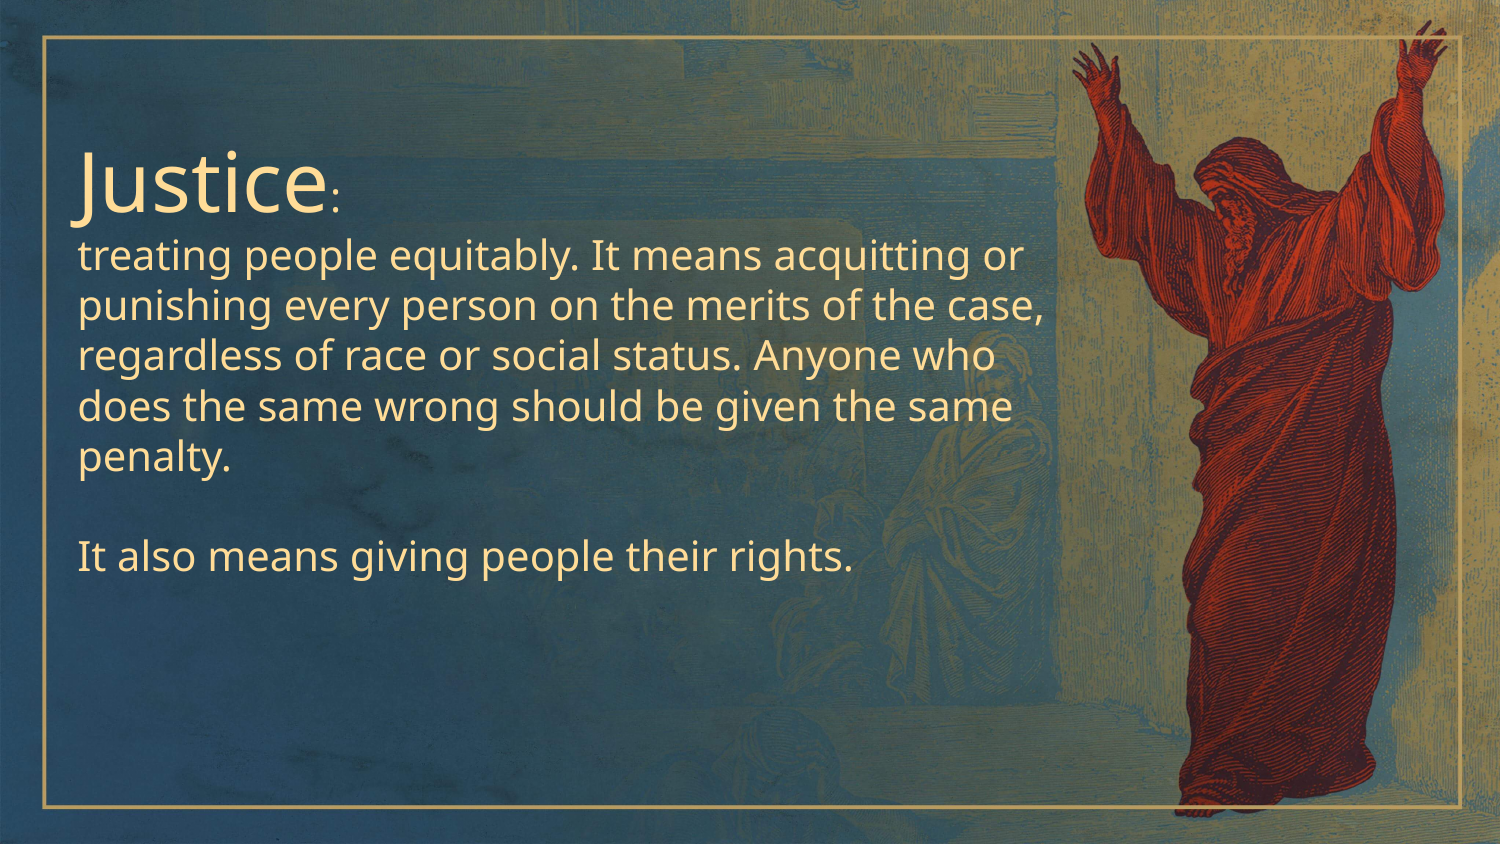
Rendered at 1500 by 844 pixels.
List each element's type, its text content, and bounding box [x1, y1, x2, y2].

text_box Justice: treating people equitably. It means acquitting or punishing every person on the merits of the case, regardless of race or social status. Anyone who does the same wrong should be given the same penalty. It also means giving people their rights. [62, 121, 1075, 687]
picture [0, 0, 1500, 844]
